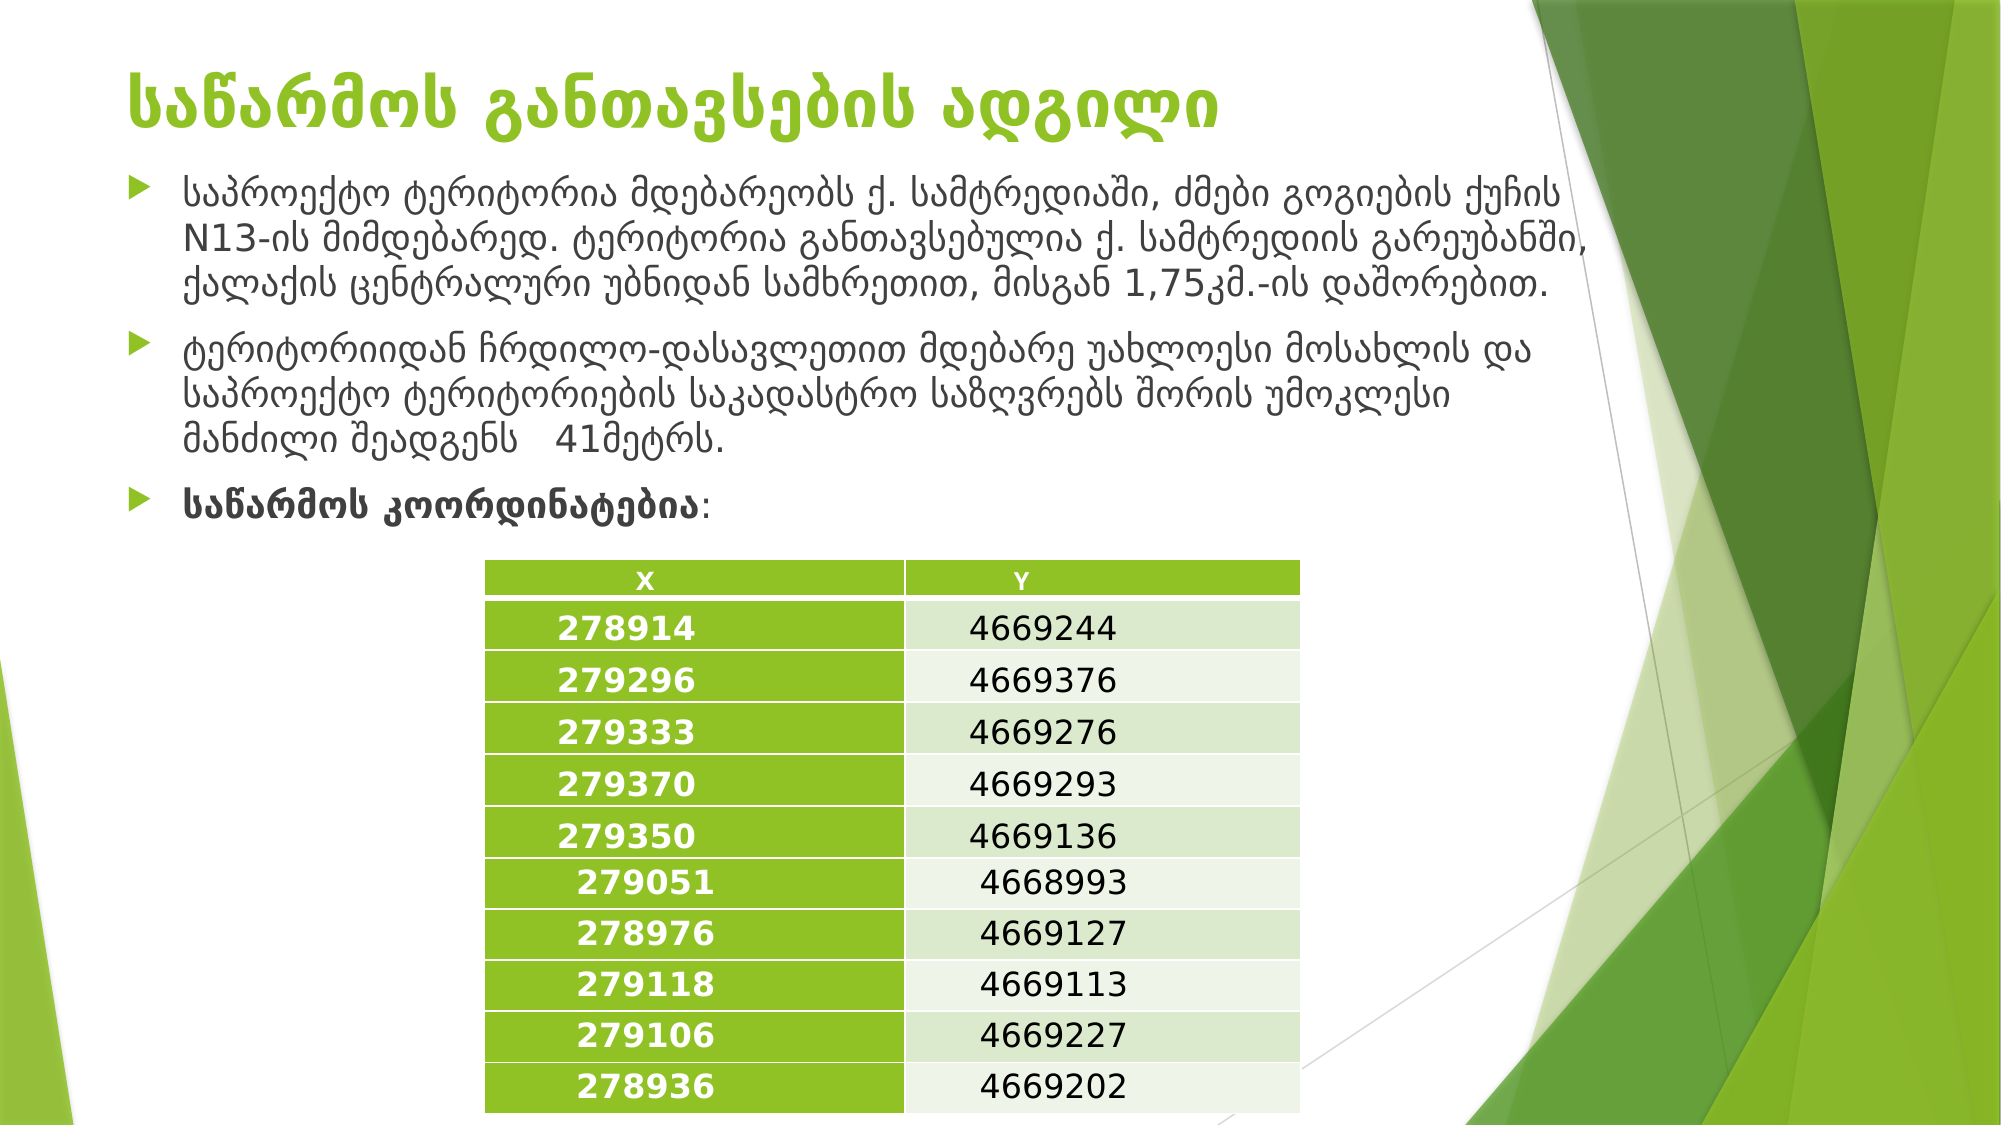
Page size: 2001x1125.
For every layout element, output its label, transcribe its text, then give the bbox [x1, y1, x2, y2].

table_cell 4669113 [906, 961, 1300, 1010]
title საწარმოს განთავსების ადგილი [111, 53, 1522, 161]
table_cell 4669293 [906, 755, 1300, 805]
table_cell 279333 [485, 703, 904, 753]
table_cell 4669276 [906, 703, 1300, 753]
table_cell 4669376 [906, 651, 1300, 701]
table_cell 279296 [485, 651, 904, 701]
table_cell 279106 [485, 1012, 904, 1062]
table_cell 4669227 [906, 1012, 1300, 1062]
table_cell 4669136 [906, 807, 1300, 857]
list საპროექტო ტერიტორია მდებარეობს ქ. სამტრედიაში, ძმები გოგიების ქუჩის N13-ის მიმდებარედ. ტერიტორია განთავსებულია ქ. სამტრედიის გარეუბანში, ქალაქის ცენტრალური უბნიდან სამხრეთით, მისგან 1,75კმ.-ის დაშორებით. ტერიტორიიდან ჩრდილო-დასავლეთით მდებარე უახლოესი მოსახლის და საპროექტო ტერიტორიების საკადასტრო საზღვრებს შორის უმოკლესი მანძილი შეადგენს 41მეტრს. საწარმოს კოორდინატებია: [111, 161, 1615, 1006]
table_cell 279350 [485, 807, 904, 857]
table_cell 278976 [485, 910, 904, 959]
table_cell 4669202 [906, 1063, 1300, 1113]
table_cell 279051 [485, 859, 904, 908]
table_header Y [906, 560, 1300, 595]
table_cell 4668993 [906, 859, 1300, 908]
table_cell 278914 [485, 601, 904, 649]
table_cell 279118 [485, 961, 904, 1010]
table_header X [485, 560, 904, 595]
table_cell 4669127 [906, 910, 1300, 959]
table_cell 278936 [485, 1063, 904, 1113]
table_cell 4669244 [906, 601, 1300, 649]
table_cell 279370 [485, 755, 904, 805]
